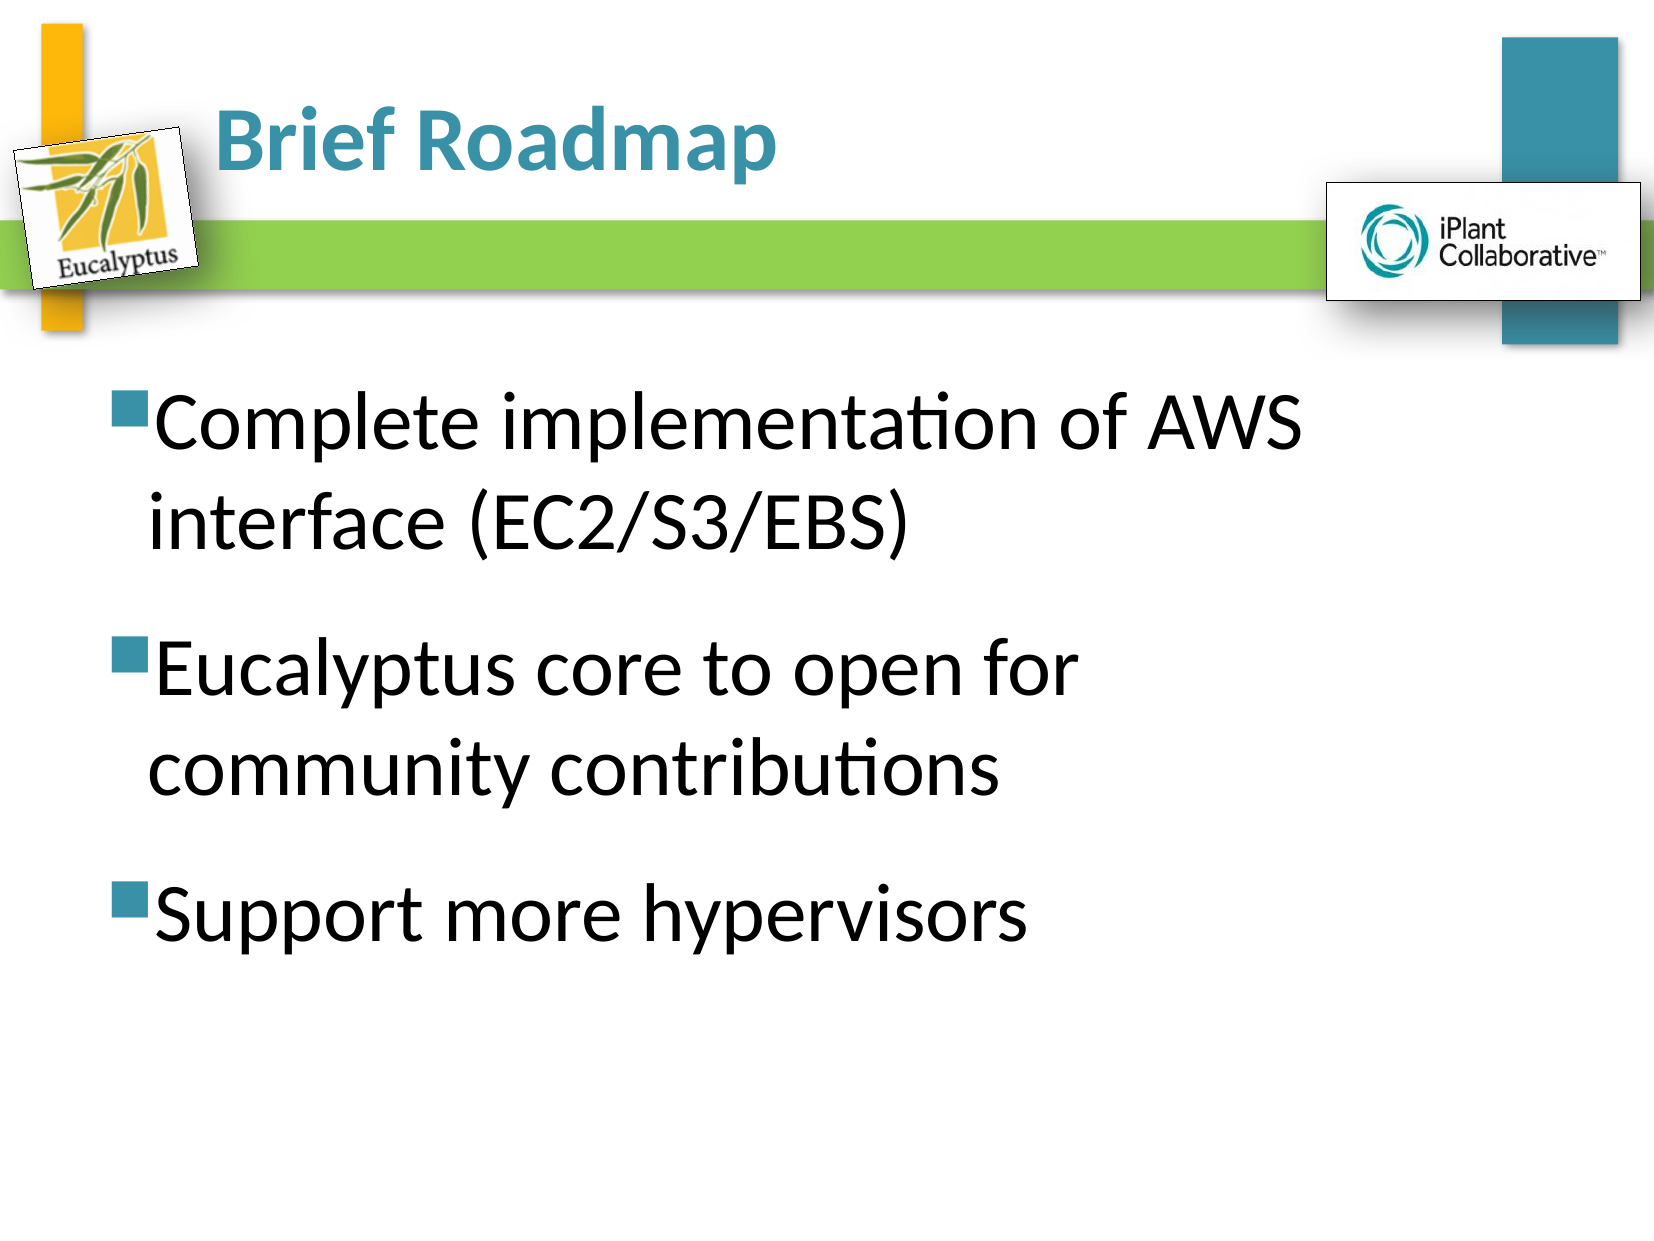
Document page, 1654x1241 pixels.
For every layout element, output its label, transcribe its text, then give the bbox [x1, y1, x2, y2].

picture [1327, 183, 1640, 300]
picture [14, 128, 198, 289]
title Brief Roadmap [197, 70, 1402, 166]
list Complete implementation of AWS interface (EC2/S3/EBS) Eucalyptus core to open for community contributions Support more hypervisors [90, 358, 1457, 1108]
